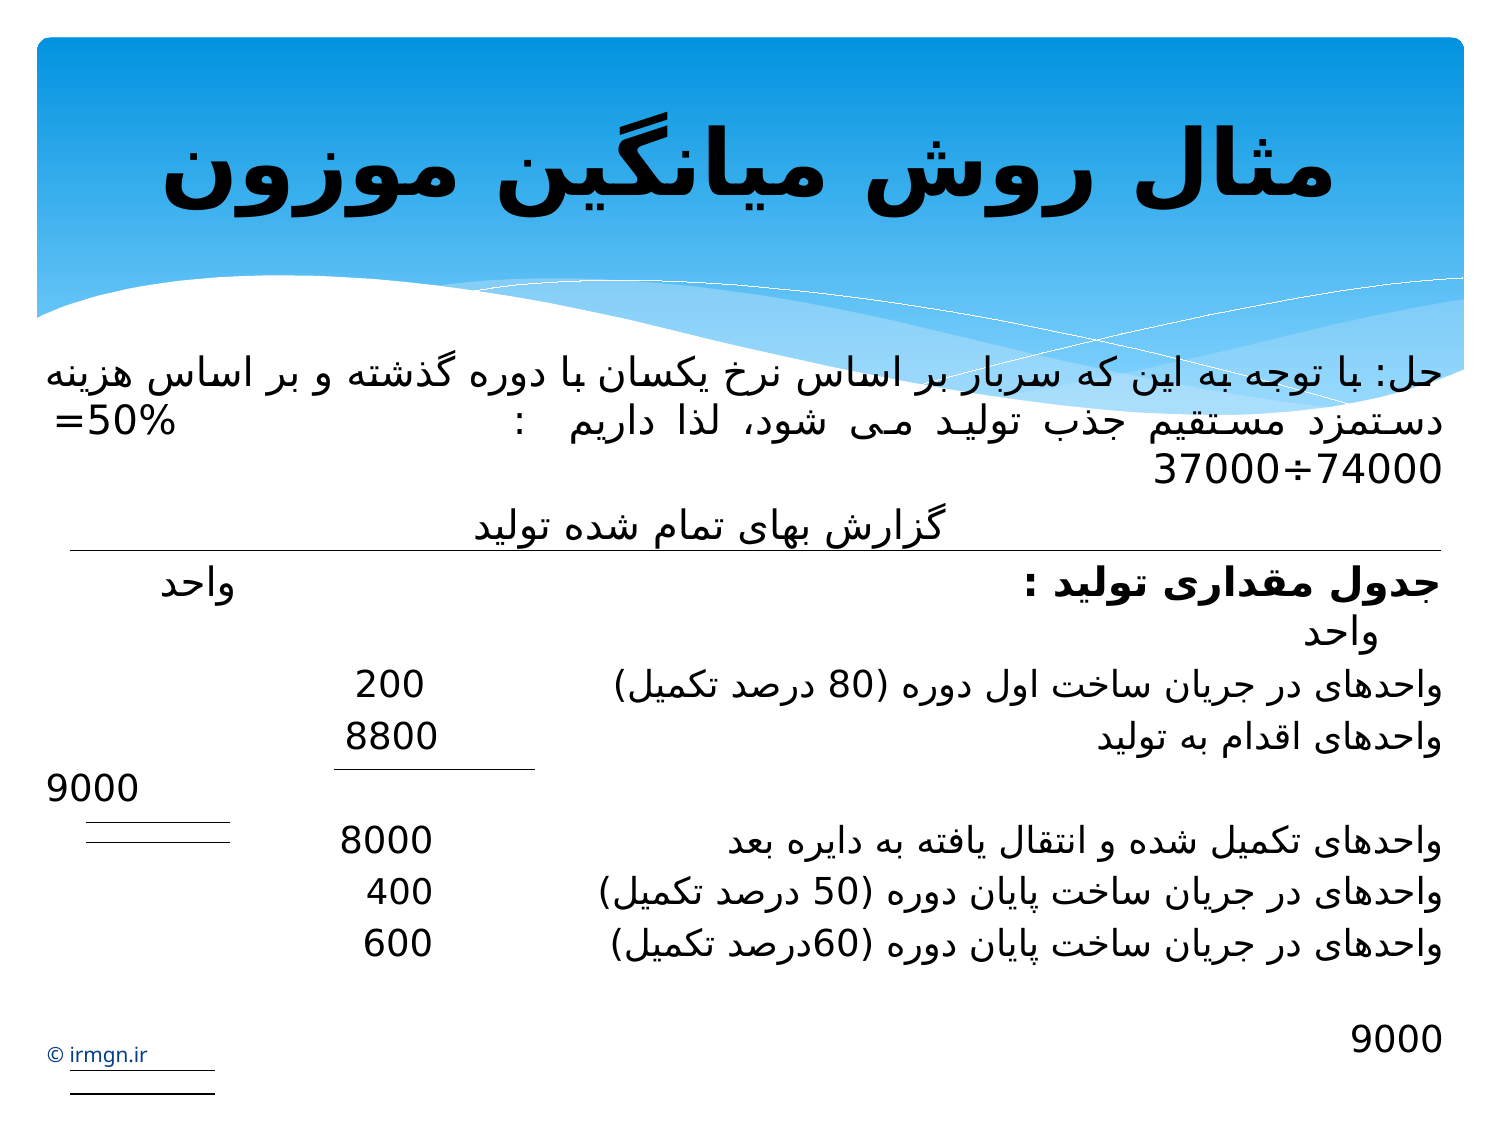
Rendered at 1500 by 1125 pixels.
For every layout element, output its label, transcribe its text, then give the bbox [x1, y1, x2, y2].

title مثال روش میانگین موزون [75, 55, 1425, 261]
list حل: با توجه به این که سربار بر اساس نرخ یکسان با دوره گذشته و بر اساس هزینه دستمزد مستقیم جذب تولید می شود، لذا داریم : %50= 74000÷37000 گزارش بهای تمام شده تولید جدول مقداری تولید : واحد واحد واحدهای در جریان ساخت اول دوره (80 درصد تکمیل) 200 واحدهای اقدام به تولید 8800 9000 واحدهای تکمیل شده و انتقال یافته به دایره بعد 8000 واحدهای در جریان ساخت پایان دوره (50 درصد تکمیل) 400 واحدهای در جریان ساخت پایان دوره (60درصد تکمیل) 600 9000 [29, 338, 1459, 1106]
footer © irmgn.ir [31, 1025, 653, 1086]
